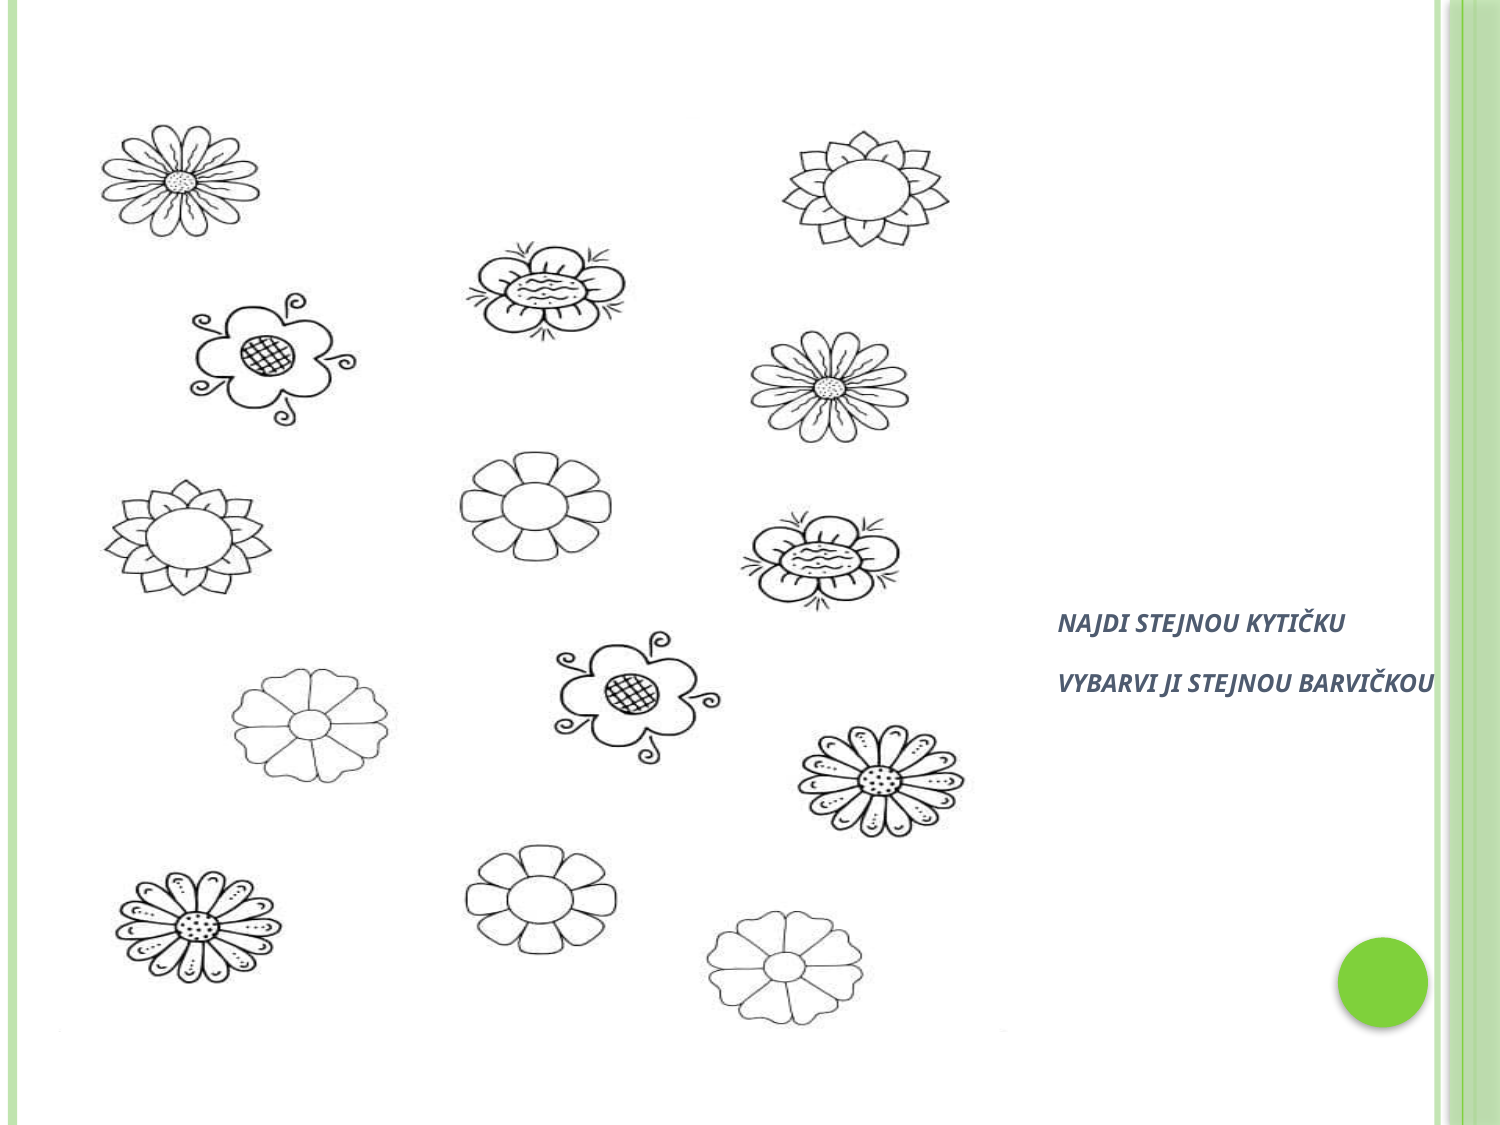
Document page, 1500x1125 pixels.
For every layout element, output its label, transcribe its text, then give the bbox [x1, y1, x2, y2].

picture [57, 116, 1009, 1032]
title NAJDI STEJNOU KYTIČKU VYBARVI JI STEJNOU BARVIČKOU [1042, 597, 1465, 705]
